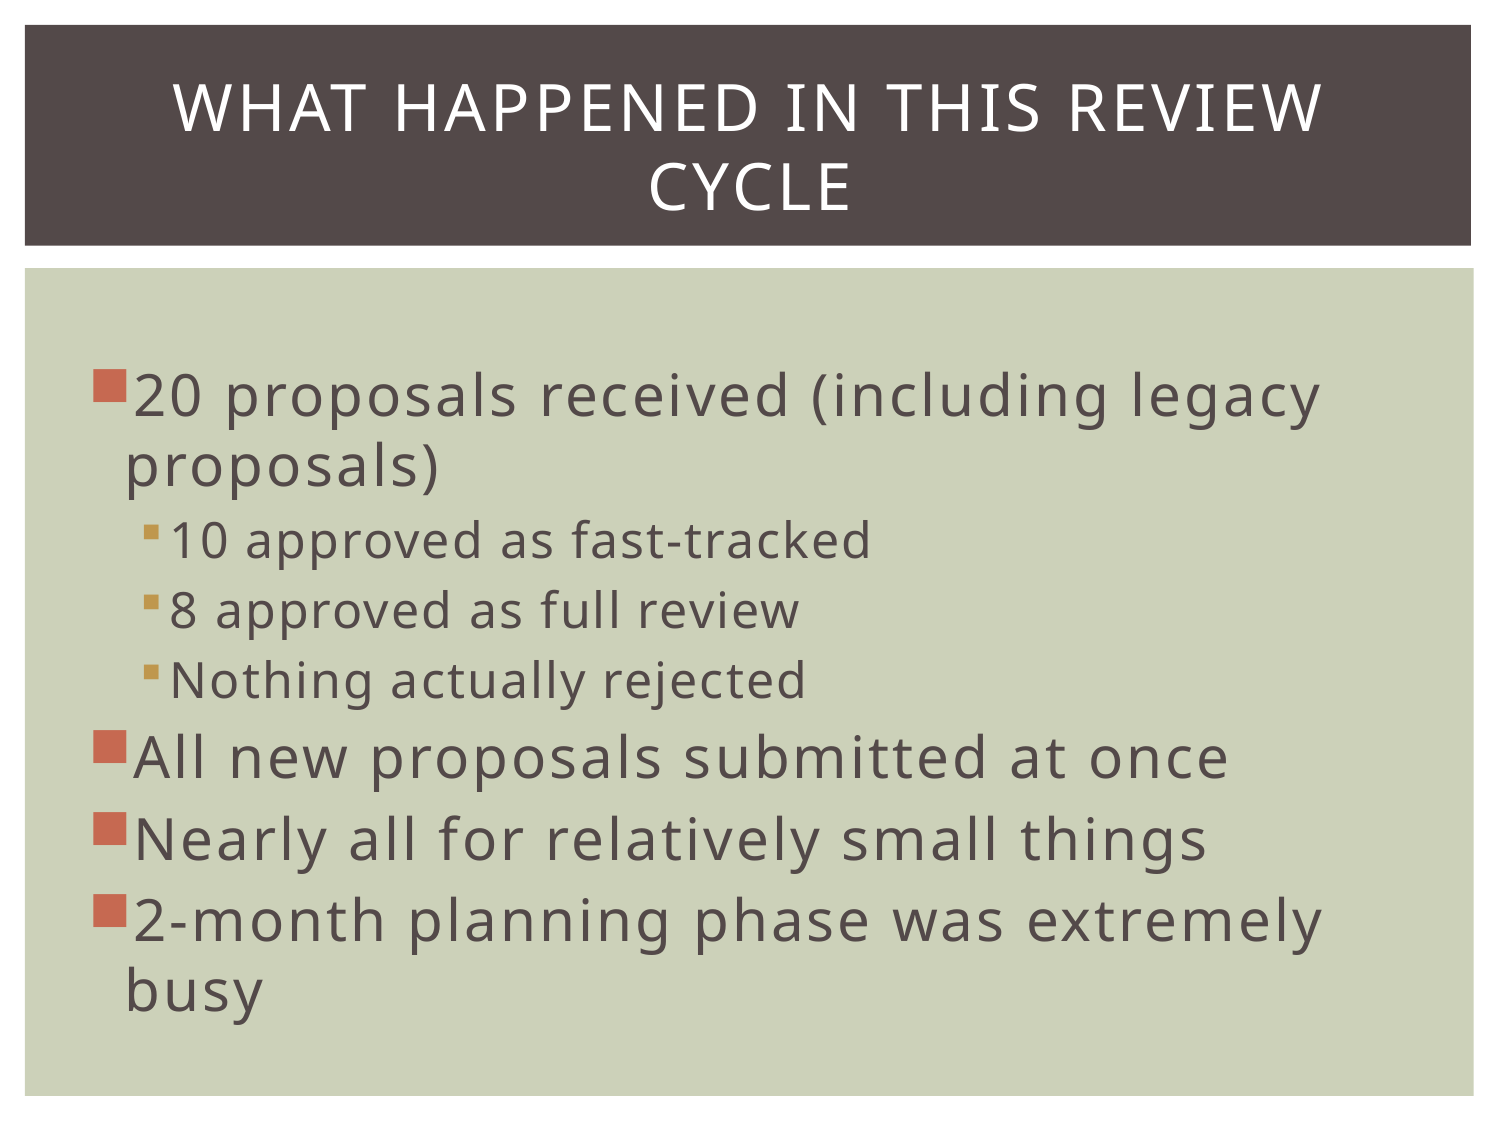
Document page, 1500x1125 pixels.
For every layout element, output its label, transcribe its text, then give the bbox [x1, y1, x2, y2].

list 20 proposals received (including legacy proposals) 10 approved as fast-tracked 8 approved as full review Nothing actually rejected All new proposals submitted at once Nearly all for relatively small things 2-month planning phase was extremely busy [64, 351, 1415, 1092]
title What happened in this review cycle [62, 58, 1438, 232]
